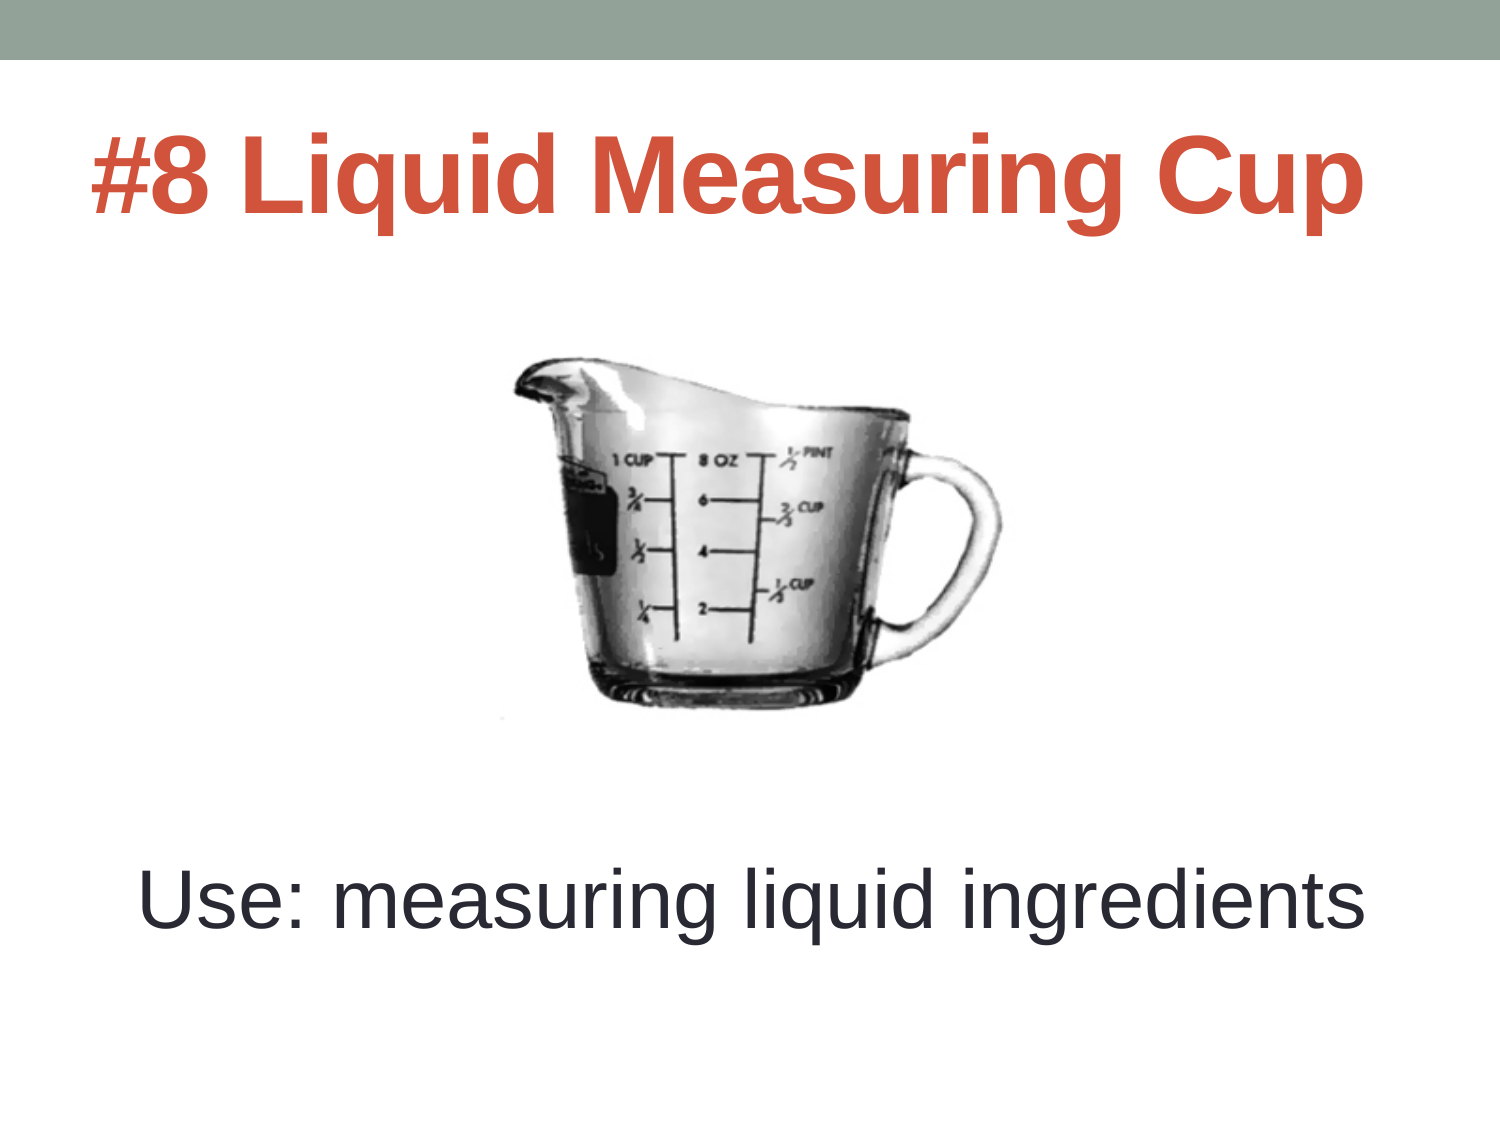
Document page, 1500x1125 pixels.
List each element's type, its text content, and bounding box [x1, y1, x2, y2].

picture [474, 249, 1038, 754]
text_box Use: measuring liquid ingredients [96, 837, 1409, 953]
title #8 Liquid Measuring Cup [75, 87, 1425, 250]
